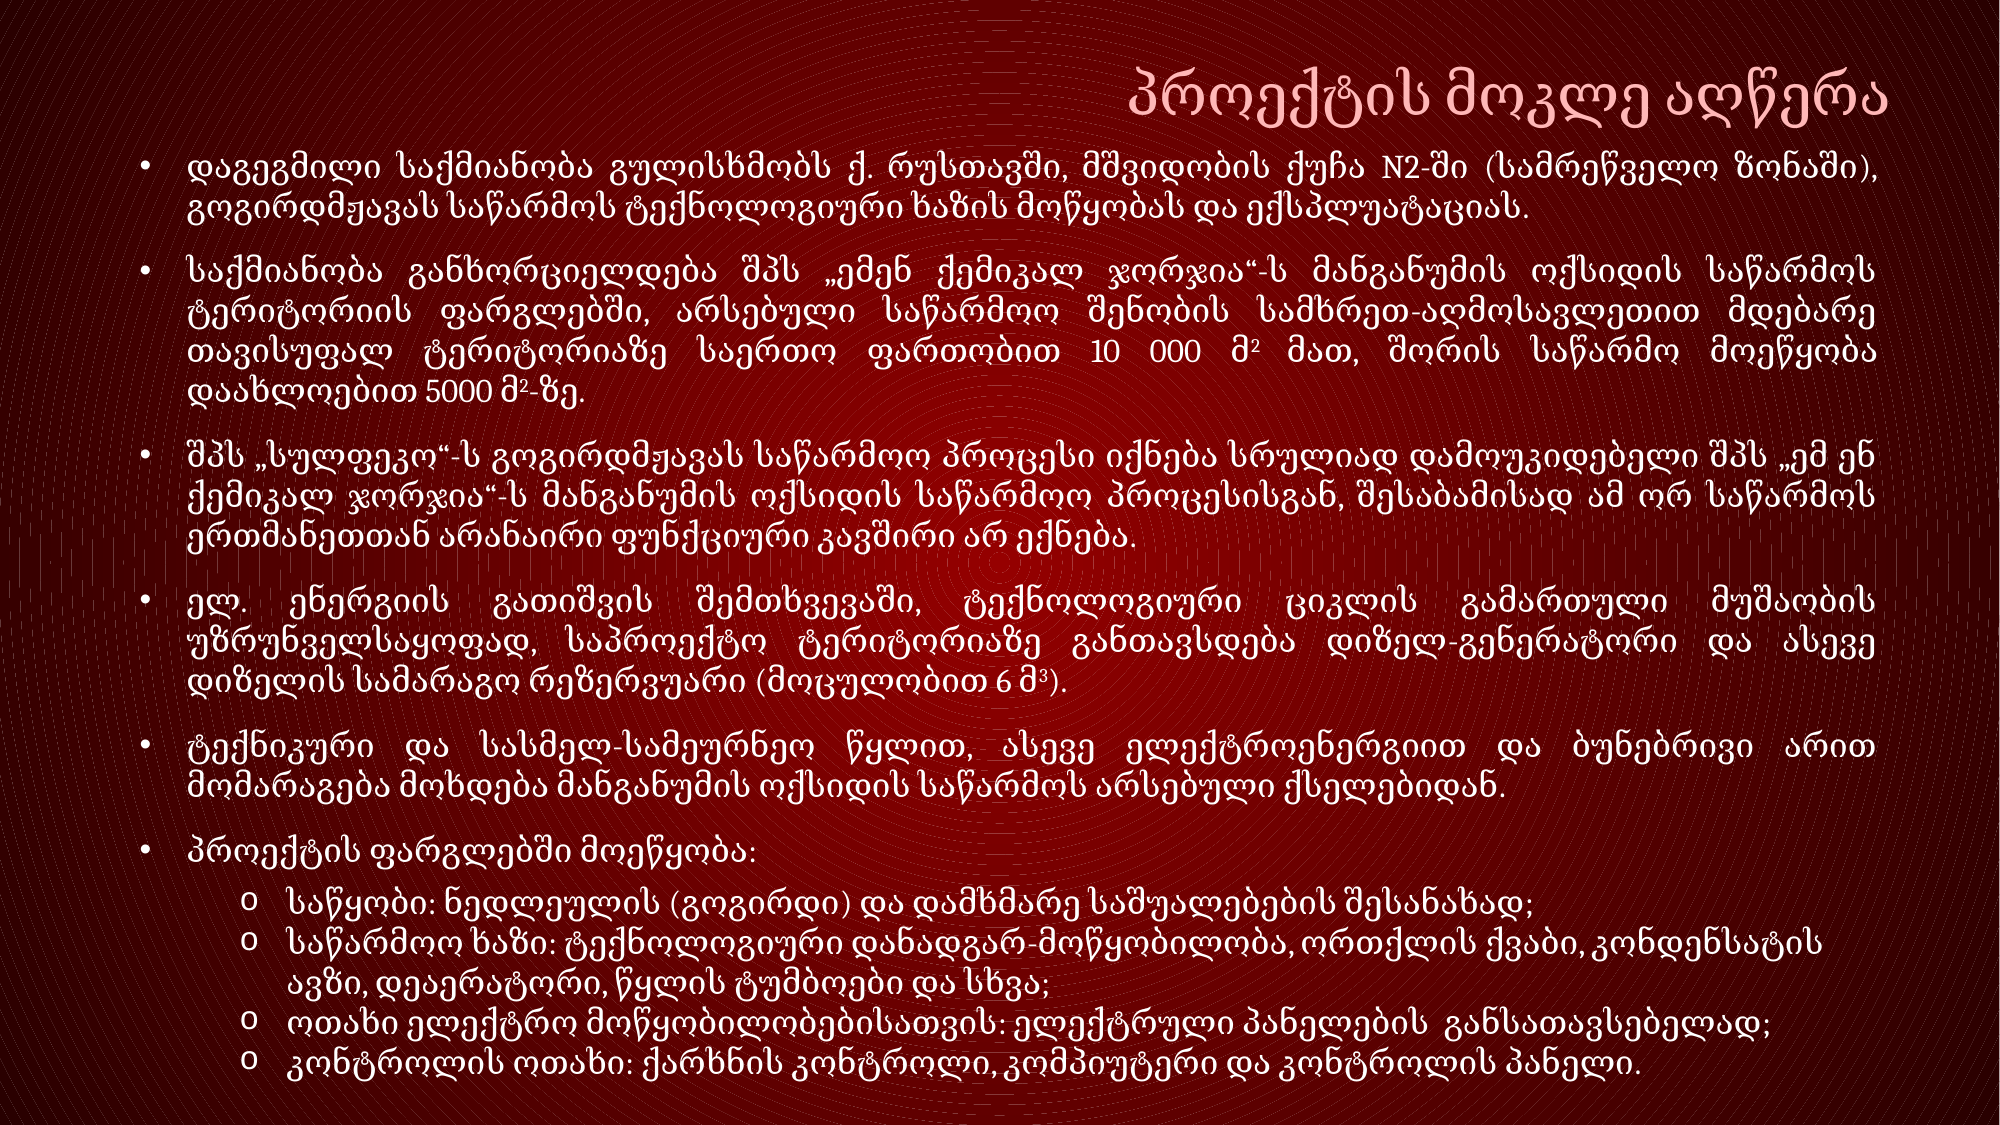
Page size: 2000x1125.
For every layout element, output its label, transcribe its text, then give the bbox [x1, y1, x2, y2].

text_box დაგეგმილი საქმიანობა გულისხმობს ქ. რუსთავში, მშვიდობის ქუჩა N2-ში (სამრეწველო ზონაში), გოგირდმჟავას საწარმოს ტექნოლოგიური ხაზის მოწყობას და ექსპლუატაციას. საქმიანობა განხორციელდება შპს „ემენ ქემიკალ ჯორჯია“-ს მანგანუმის ოქსიდის საწარმოს ტერიტორიის ფარგლებში, არსებული საწარმოო შენობის სამხრეთ-აღმოსავლეთით მდებარე თავისუფალ ტერიტორიაზე საერთო ფართობით 10 000 მ2 მათ, შორის საწარმო მოეწყობა დაახლოებით 5000 მ2-ზე. შპს „სულფეკო“-ს გოგირდმჟავას საწარმოო პროცესი იქნება სრულიად დამოუკიდებელი შპს „ემ ენ ქემიკალ ჯორჯია“-ს მანგანუმის ოქსიდის საწარმოო პროცესისგან, შესაბამისად ამ ორ საწარმოს ერთმანეთთან არანაირი ფუნქციური კავშირი არ ექნება. ელ. ენერგიის გათიშვის შემთხვევაში, ტექნოლოგიური ციკლის გამართული მუშაობის უზრუნველსაყოფად, საპროექტო ტერიტორიაზე განთავსდება დიზელ-გენერატორი და ასევე დიზელის სამარაგო რეზერვუარი (მოცულობით 6 მ3). ტექნიკური და სასმელ-სამეურნეო წყლით, ასევე ელექტროენერგიით და ბუნებრივი არით მომარაგება მოხდება მანგანუმის ოქსიდის საწარმოს არსებული ქსელებიდან. პროექტის ფარგლებში მოეწყობა: საწყობი: ნედლეულის (გოგირდი) და დამხმარე საშუალებების შესანახად; საწარმოო ხაზი: ტექნოლოგიური დანადგარ-მოწყობილობა, ორთქლის ქვაბი, კონდენსატის ავზი, დეაერატორი, წყლის ტუმბოები და სხვა; ოთახი ელექტრო მოწყობილობებისათვის: ელექტრული პანელების განსათავსებელად; კონტროლის ოთახი: ქარხნის კონტროლი, კომპიუტერი და კონტროლის პანელი. [124, 137, 1894, 1089]
text_box პროექტის მოკლე აღწერა [1074, 50, 1906, 135]
